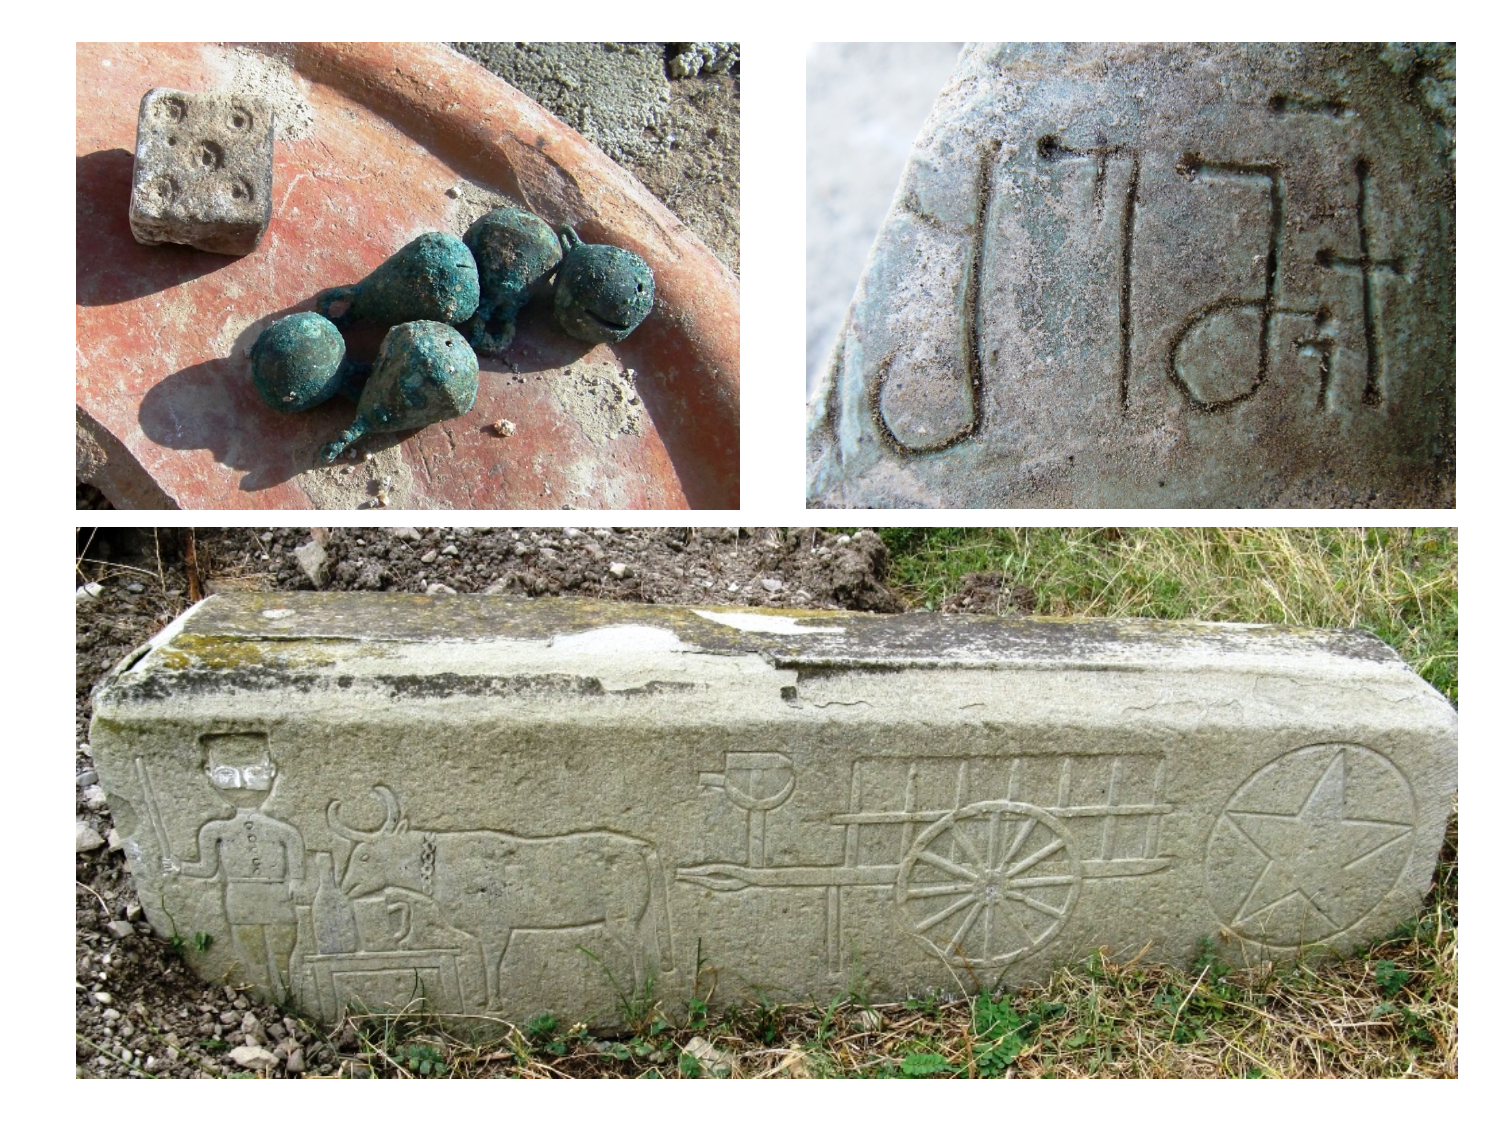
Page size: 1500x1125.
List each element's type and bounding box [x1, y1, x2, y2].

picture [76, 526, 1458, 1079]
picture [805, 42, 1457, 509]
picture [76, 42, 741, 510]
